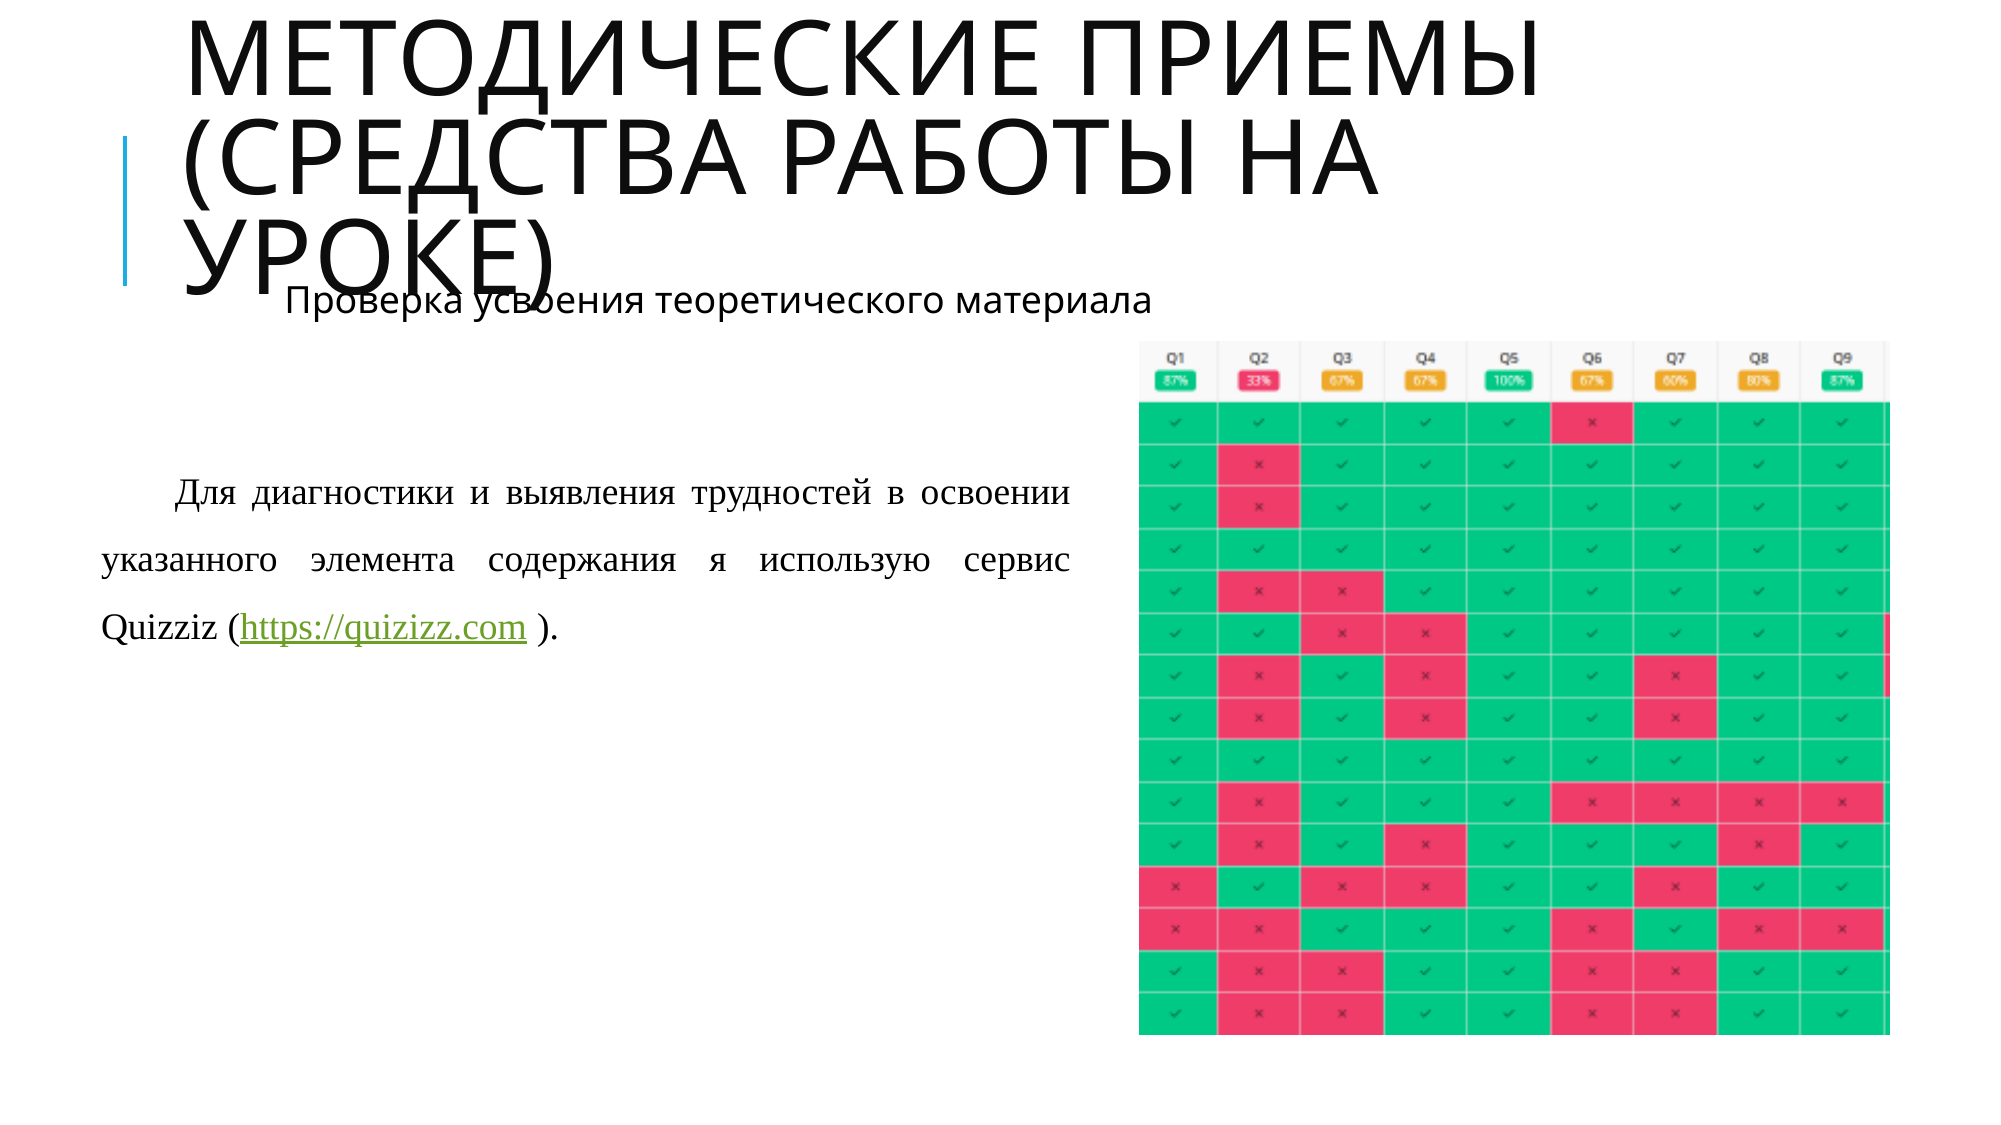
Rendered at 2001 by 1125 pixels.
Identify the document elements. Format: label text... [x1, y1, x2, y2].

title Методические приемы (Средства работы на уроке) [168, 41, 1763, 288]
picture [1138, 341, 1890, 1035]
text_box Для диагностики и выявления трудностей в освоении указанного элемента содержания я использую сервис Quizziz (https://quizizz.com ). [86, 436, 1087, 655]
text_box Проверка усвоения теоретического материала [269, 288, 1256, 329]
